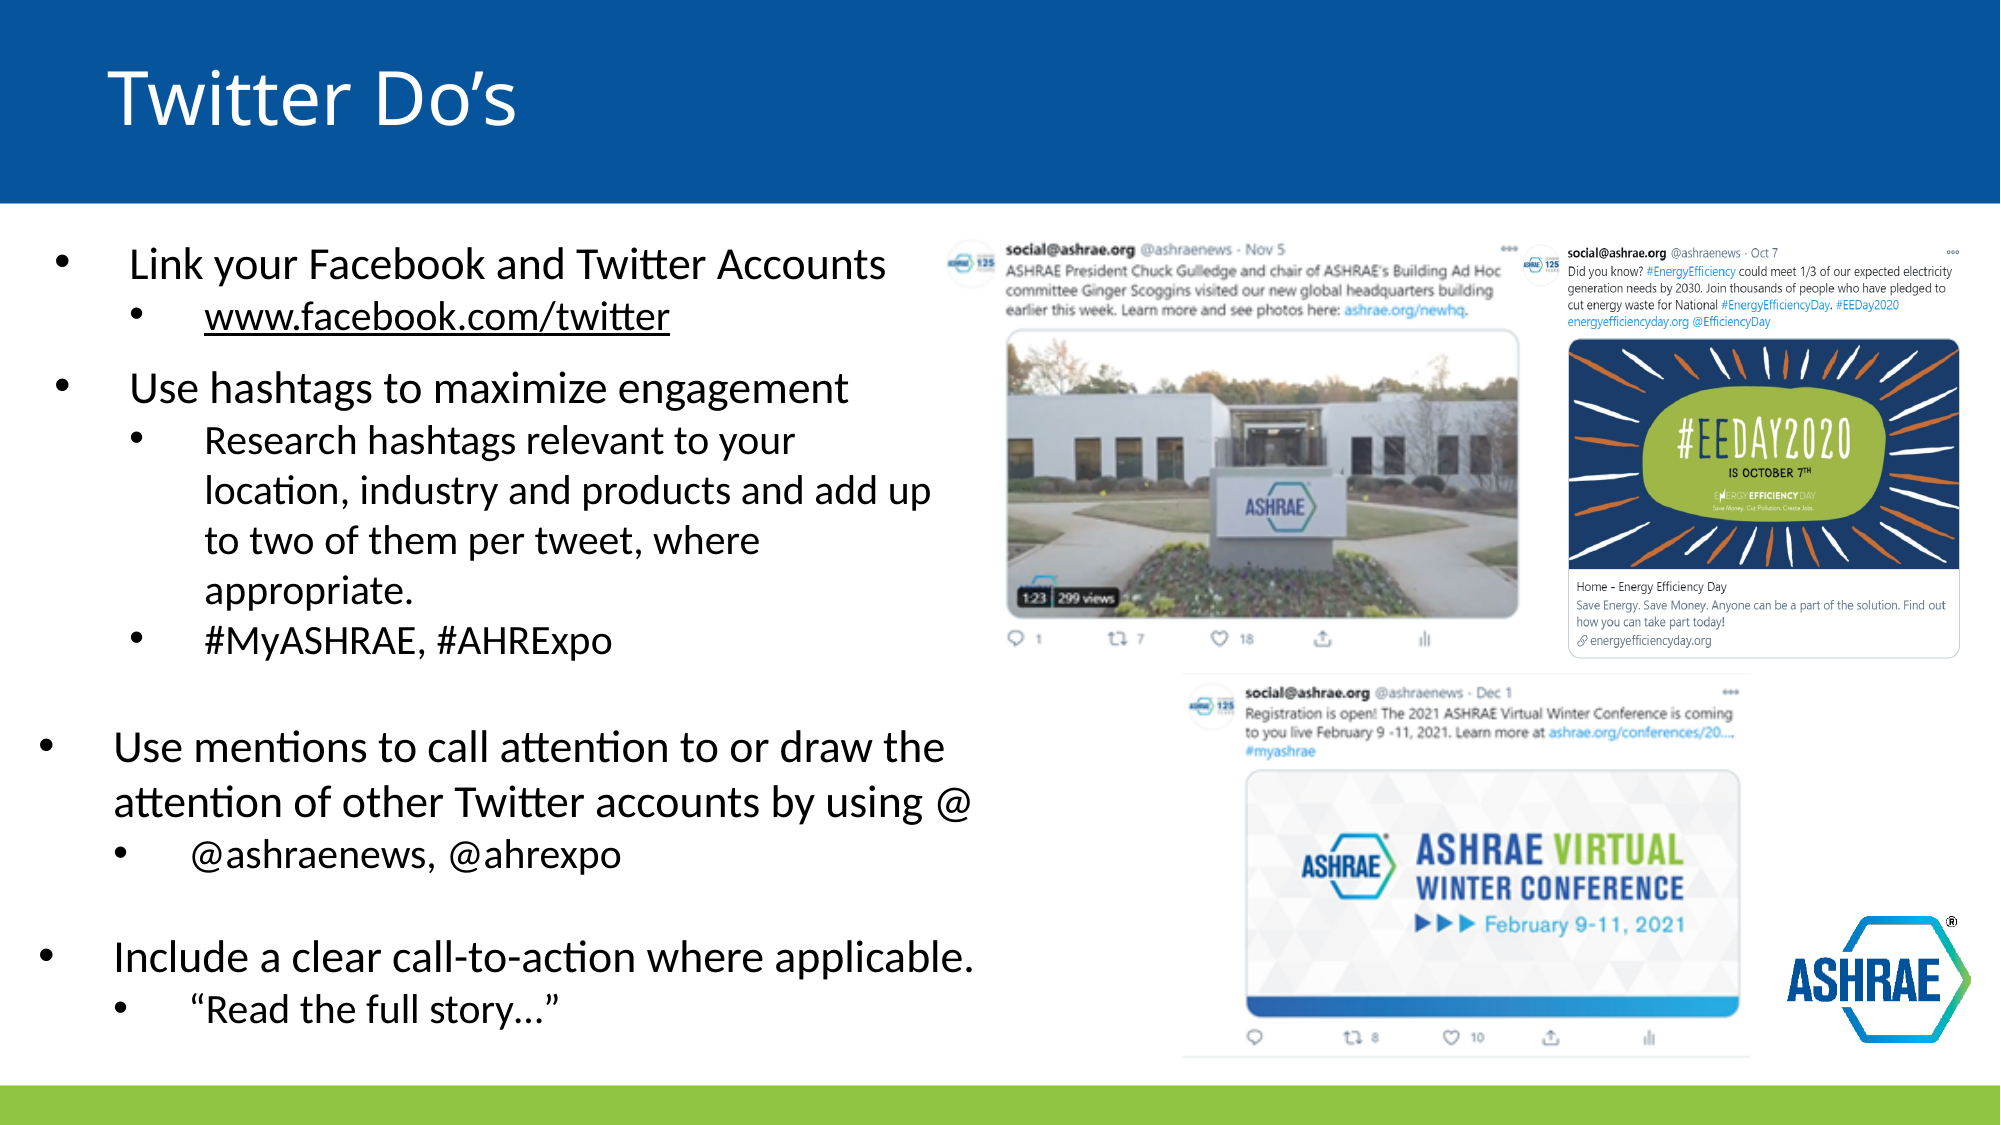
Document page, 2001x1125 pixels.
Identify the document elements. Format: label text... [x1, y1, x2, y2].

text_box Link your Facebook and Twitter Accounts www.facebook.com/twitter [39, 226, 1840, 346]
text_box Use mentions to call attention to or draw the attention of other Twitter accounts by using @ @ashraenews, @ahrexpo [23, 709, 1117, 885]
text_box Include a clear call-to-action where applicable. “Read the full story…” [1750, 919, 1824, 1040]
text_box Include a clear call-to-action where applicable. “Read the full story…” [23, 919, 1182, 1040]
title Twitter Do’s [99, 20, 1900, 182]
picture [0, 0, 2000, 1125]
text_box Use hashtags to maximize engagement Research hashtags relevant to your location, industry and products and add up to two of them per tweet, where appropriate. #MyASHRAE, #AHRExpo [39, 350, 958, 670]
